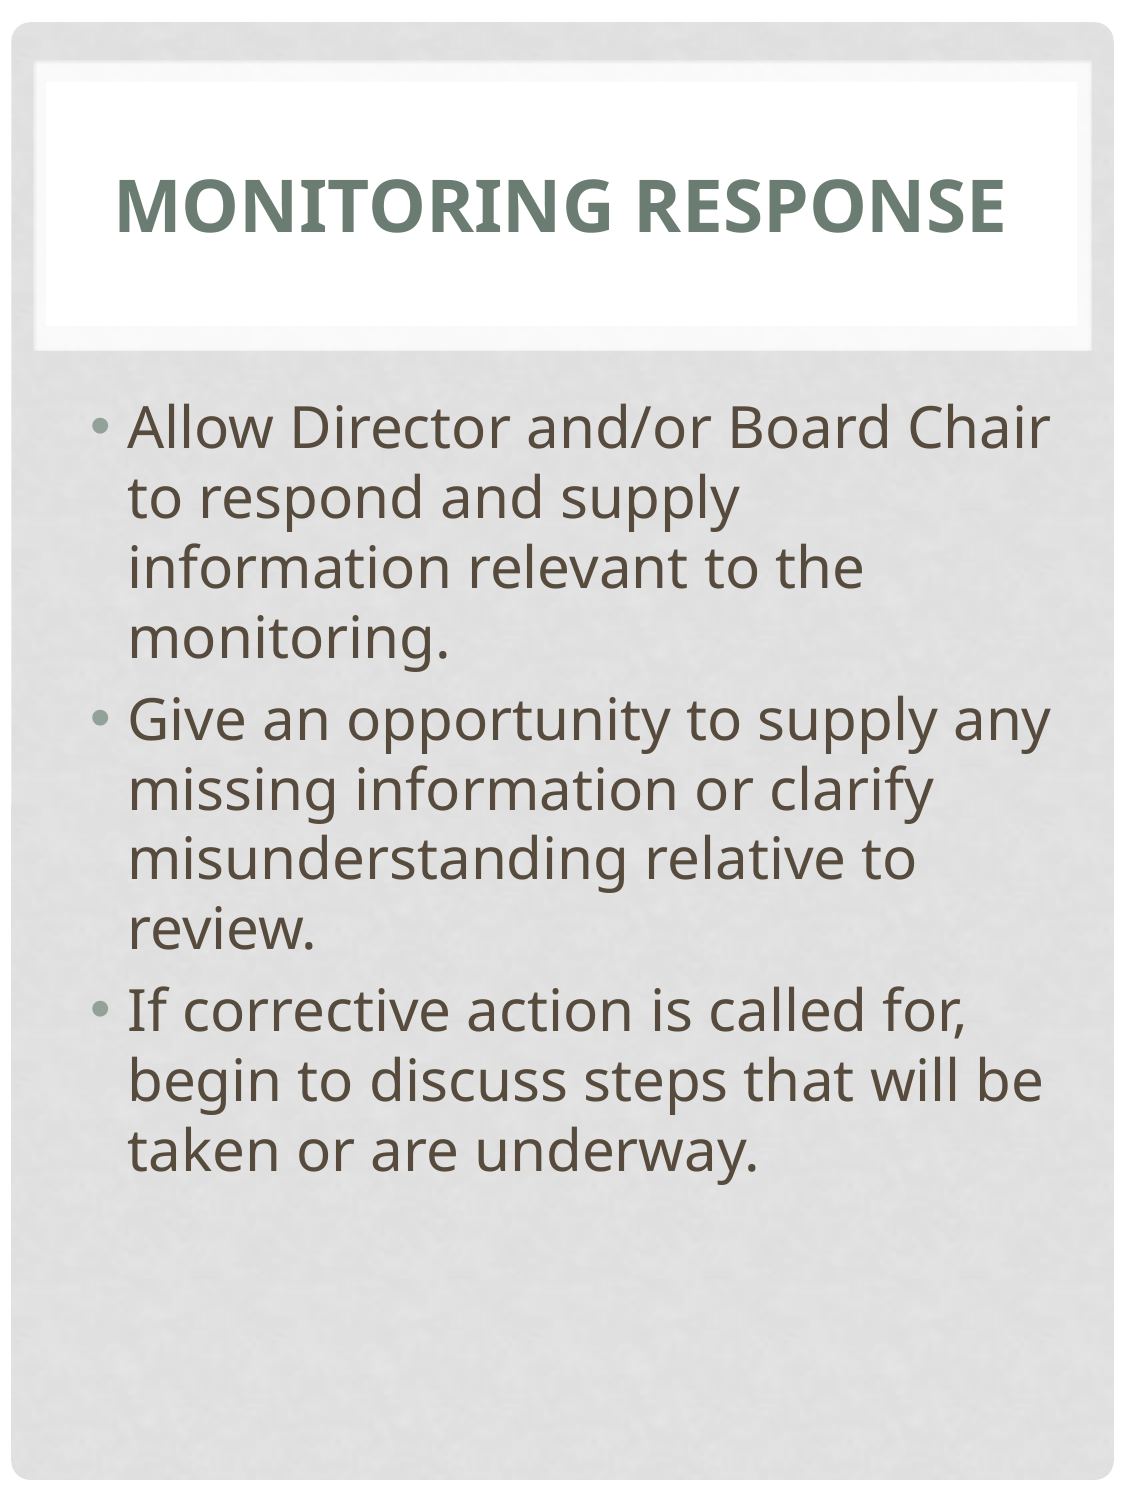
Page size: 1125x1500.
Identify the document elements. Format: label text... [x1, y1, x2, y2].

list Allow Director and/or Board Chair to respond and supply information relevant to the monitoring. Give an opportunity to supply any missing information or clarify misunderstanding relative to review. If corrective action is called for, begin to discuss steps that will be taken or are underway. [56, 383, 1069, 1340]
title Monitoring Response [52, 89, 1069, 317]
